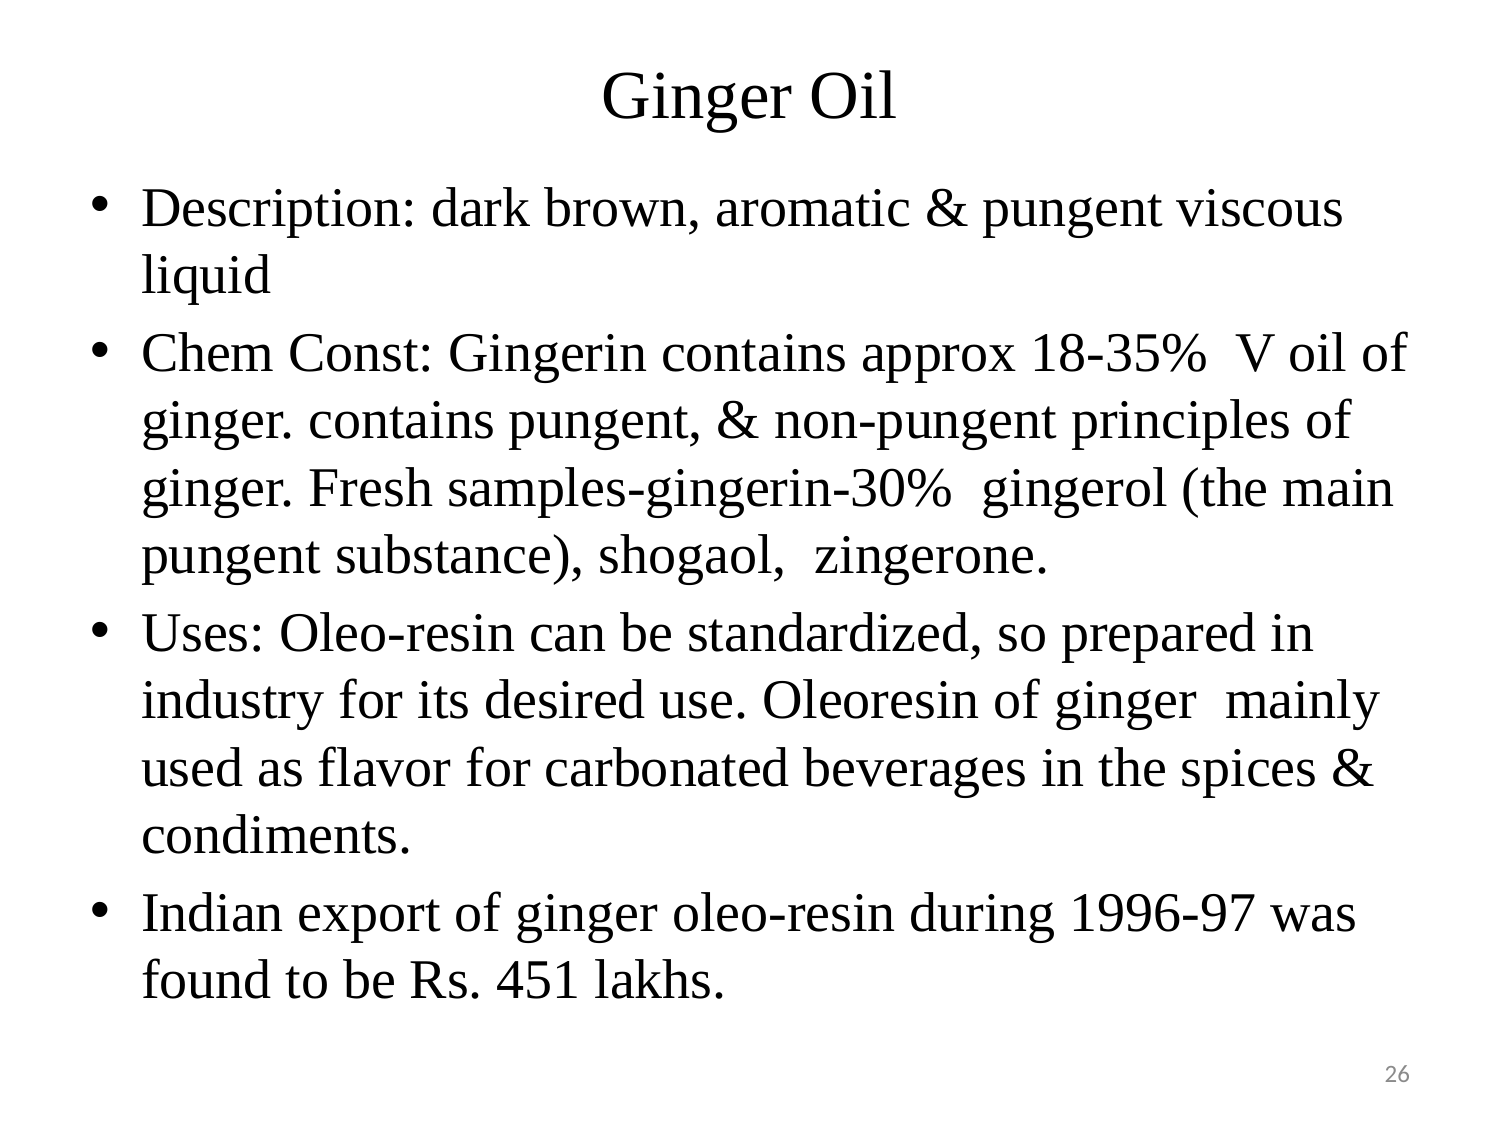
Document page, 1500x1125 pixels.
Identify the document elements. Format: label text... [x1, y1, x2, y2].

list Description: dark brown, aromatic & pungent viscous liquid Chem Const: Gingerin contains approx 18-35% V oil of ginger. contains pungent, & non-pungent principles of ginger. Fresh samples-gingerin-30% gingerol (the main pungent substance), shogaol, zingerone. Uses: Oleo-resin can be standardized, so prepared in industry for its desired use. Oleoresin of ginger mainly used as flavor for carbonated beverages in the spices & condiments. Indian export of ginger oleo-resin during 1996-97 was found to be Rs. 451 lakhs. [75, 162, 1425, 1025]
title Ginger Oil [75, 37, 1425, 145]
slide_number 26 [1074, 1042, 1425, 1103]
